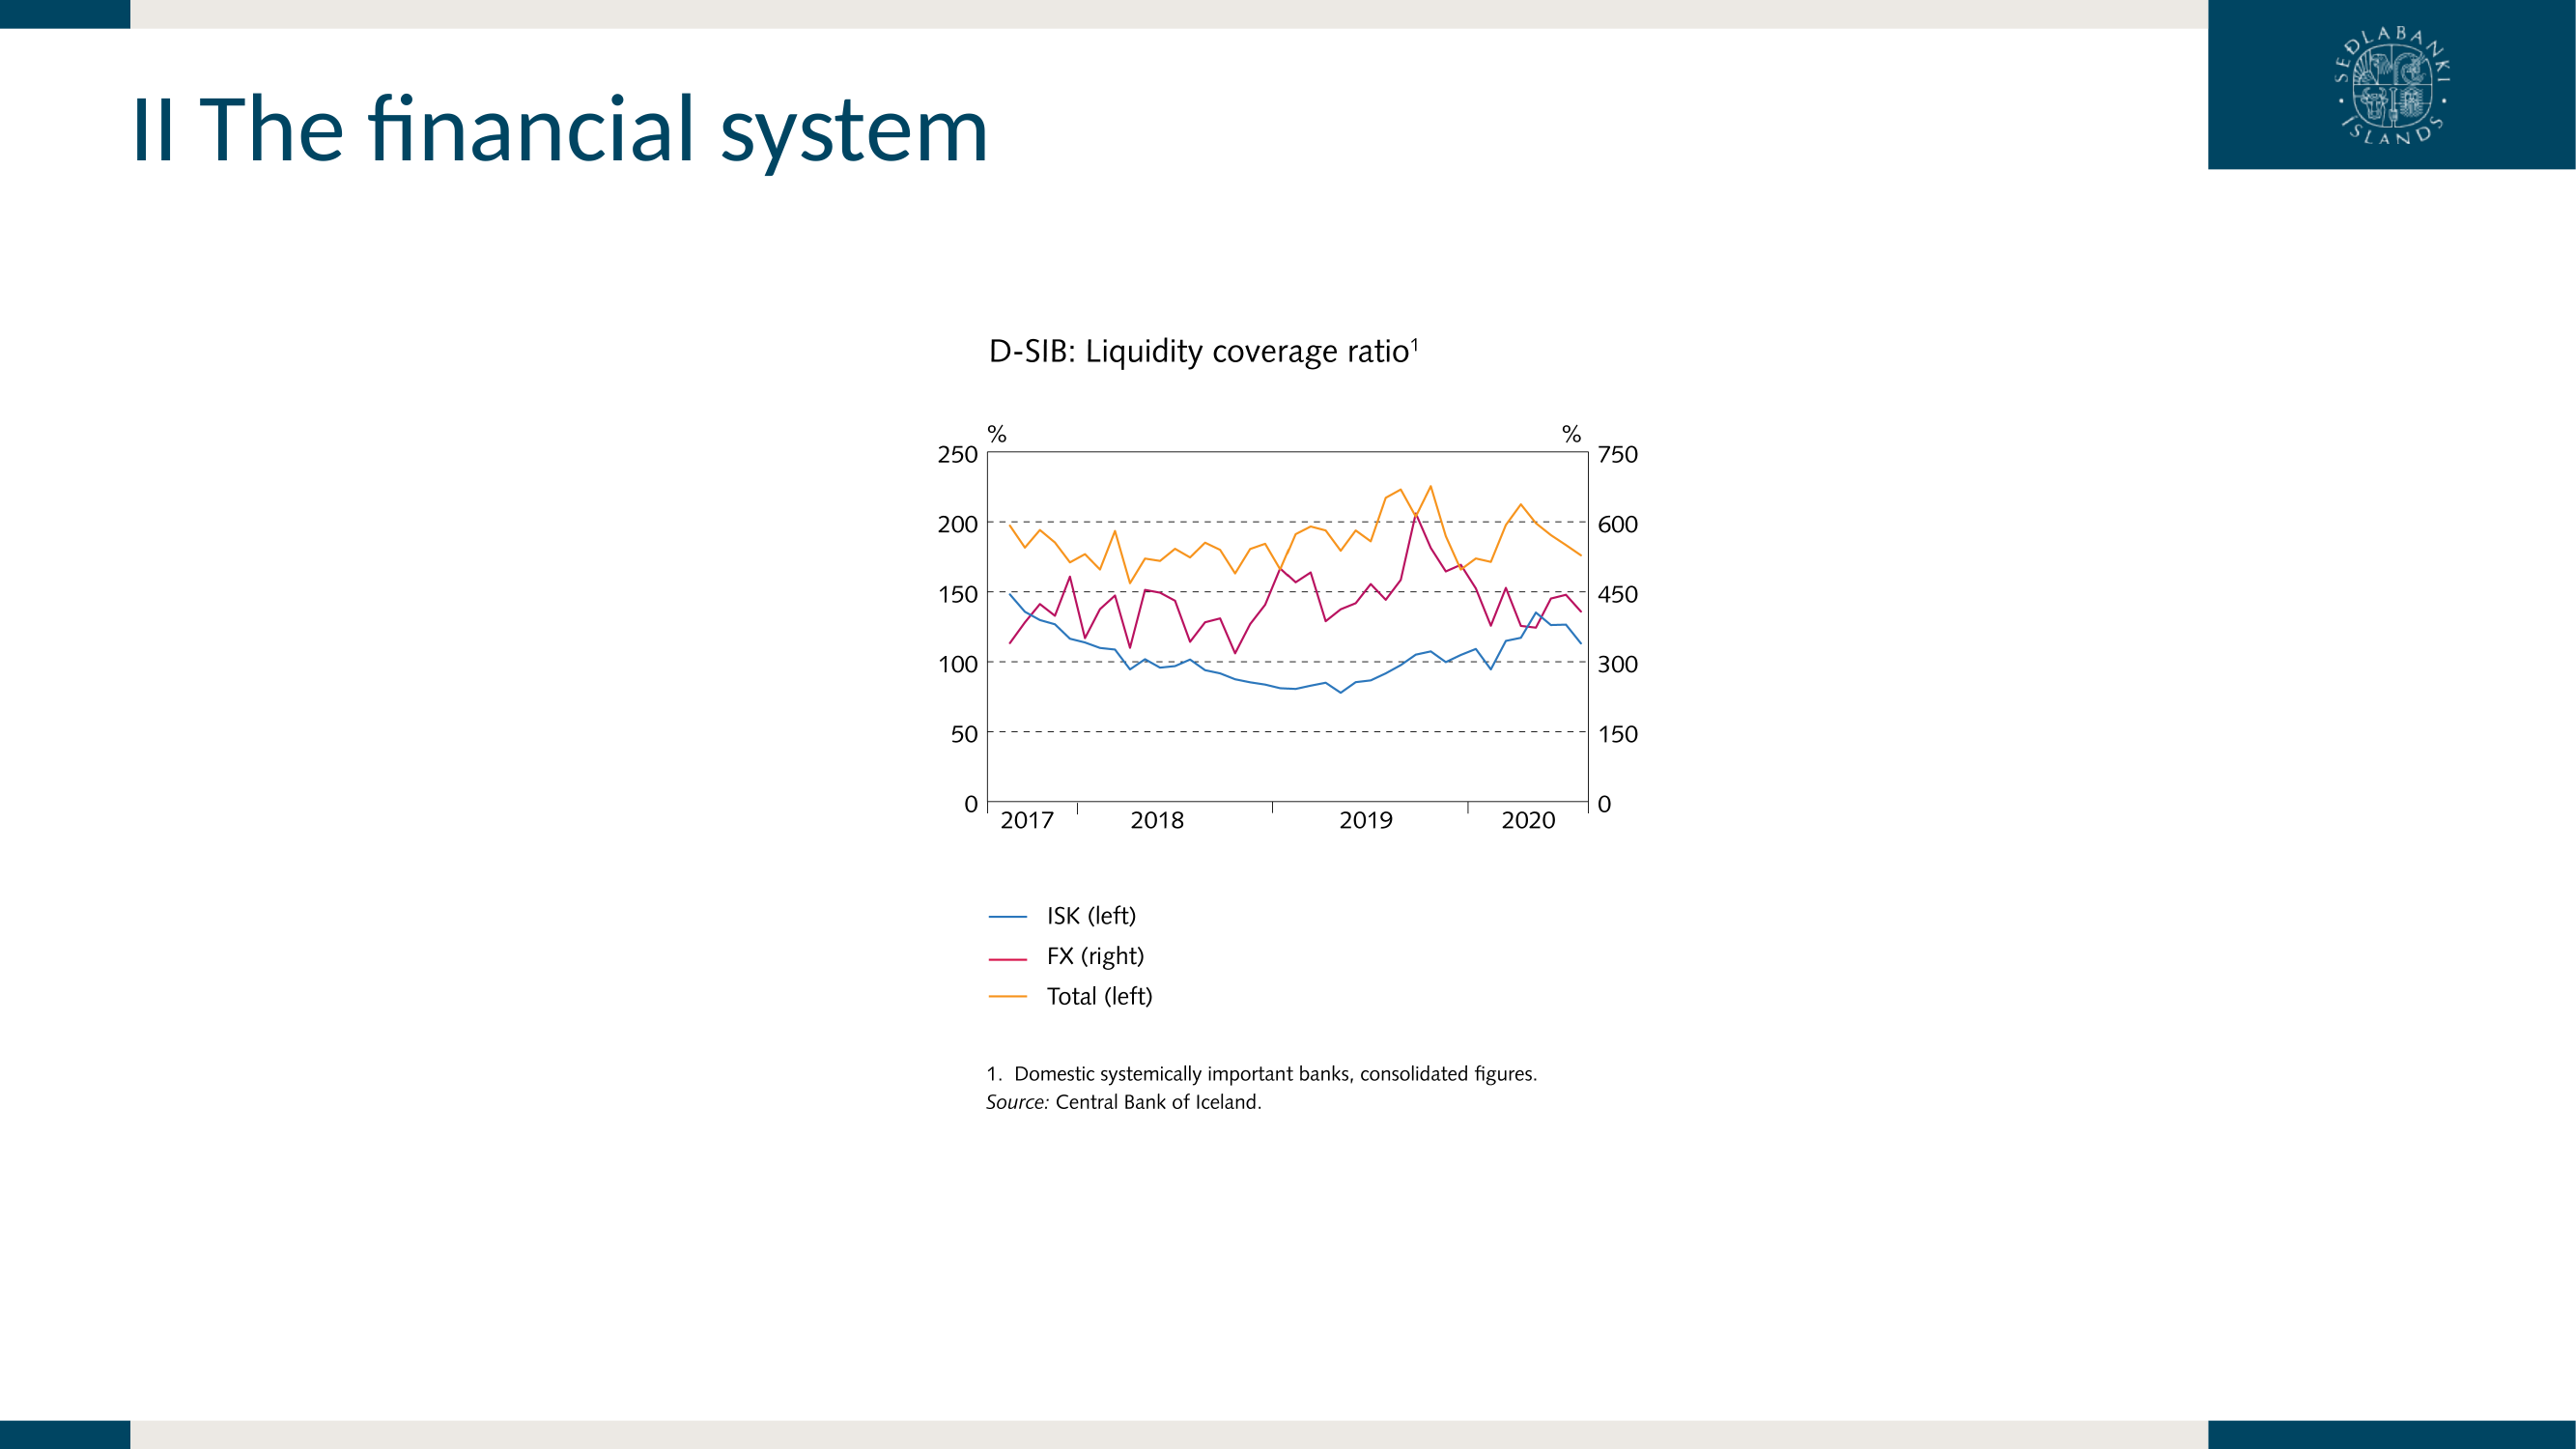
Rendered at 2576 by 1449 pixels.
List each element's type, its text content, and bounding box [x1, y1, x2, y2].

picture [937, 323, 1639, 1125]
title II The financial system [129, 86, 2178, 290]
